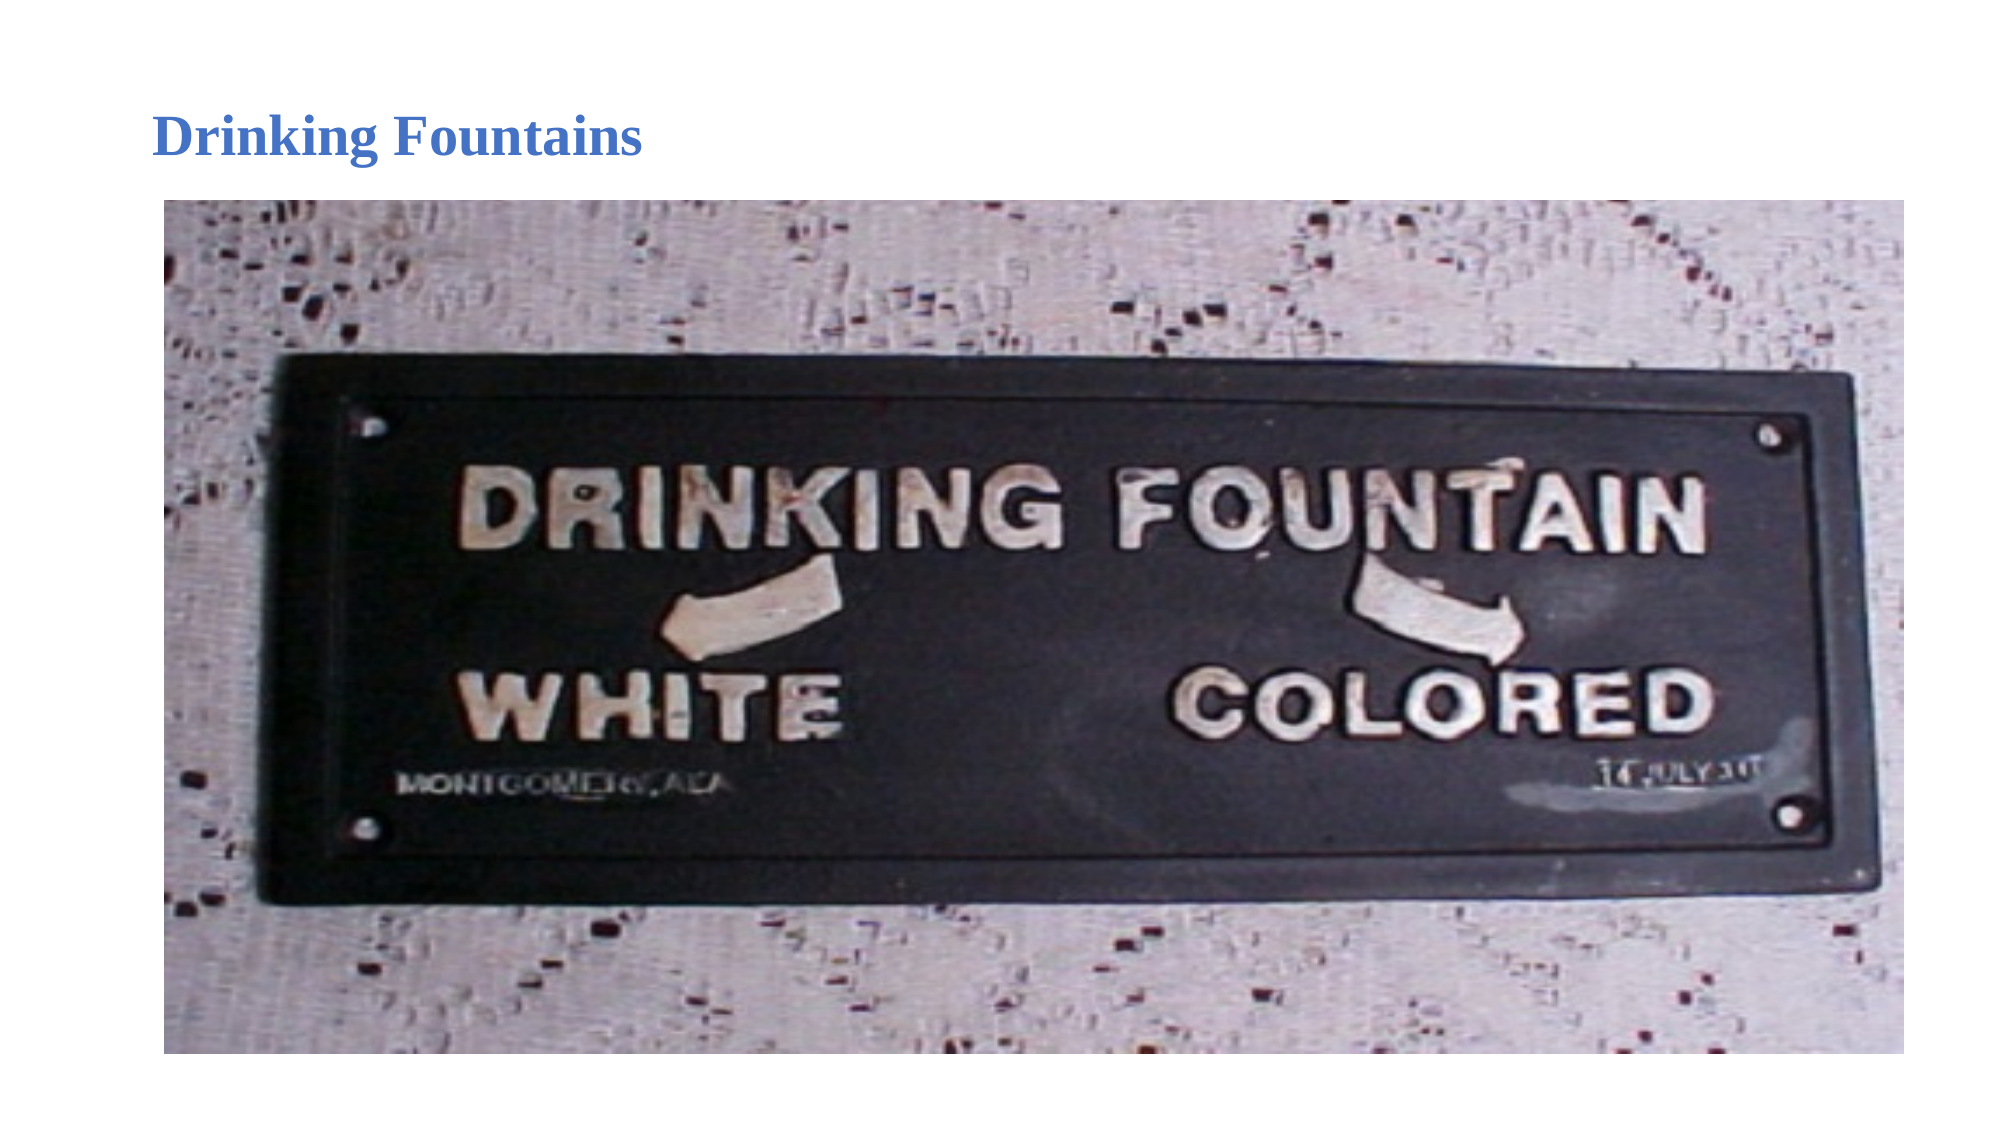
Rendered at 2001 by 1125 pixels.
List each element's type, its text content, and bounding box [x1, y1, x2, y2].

list Drinking Fountains [137, 97, 1863, 1014]
picture [164, 200, 1904, 1054]
